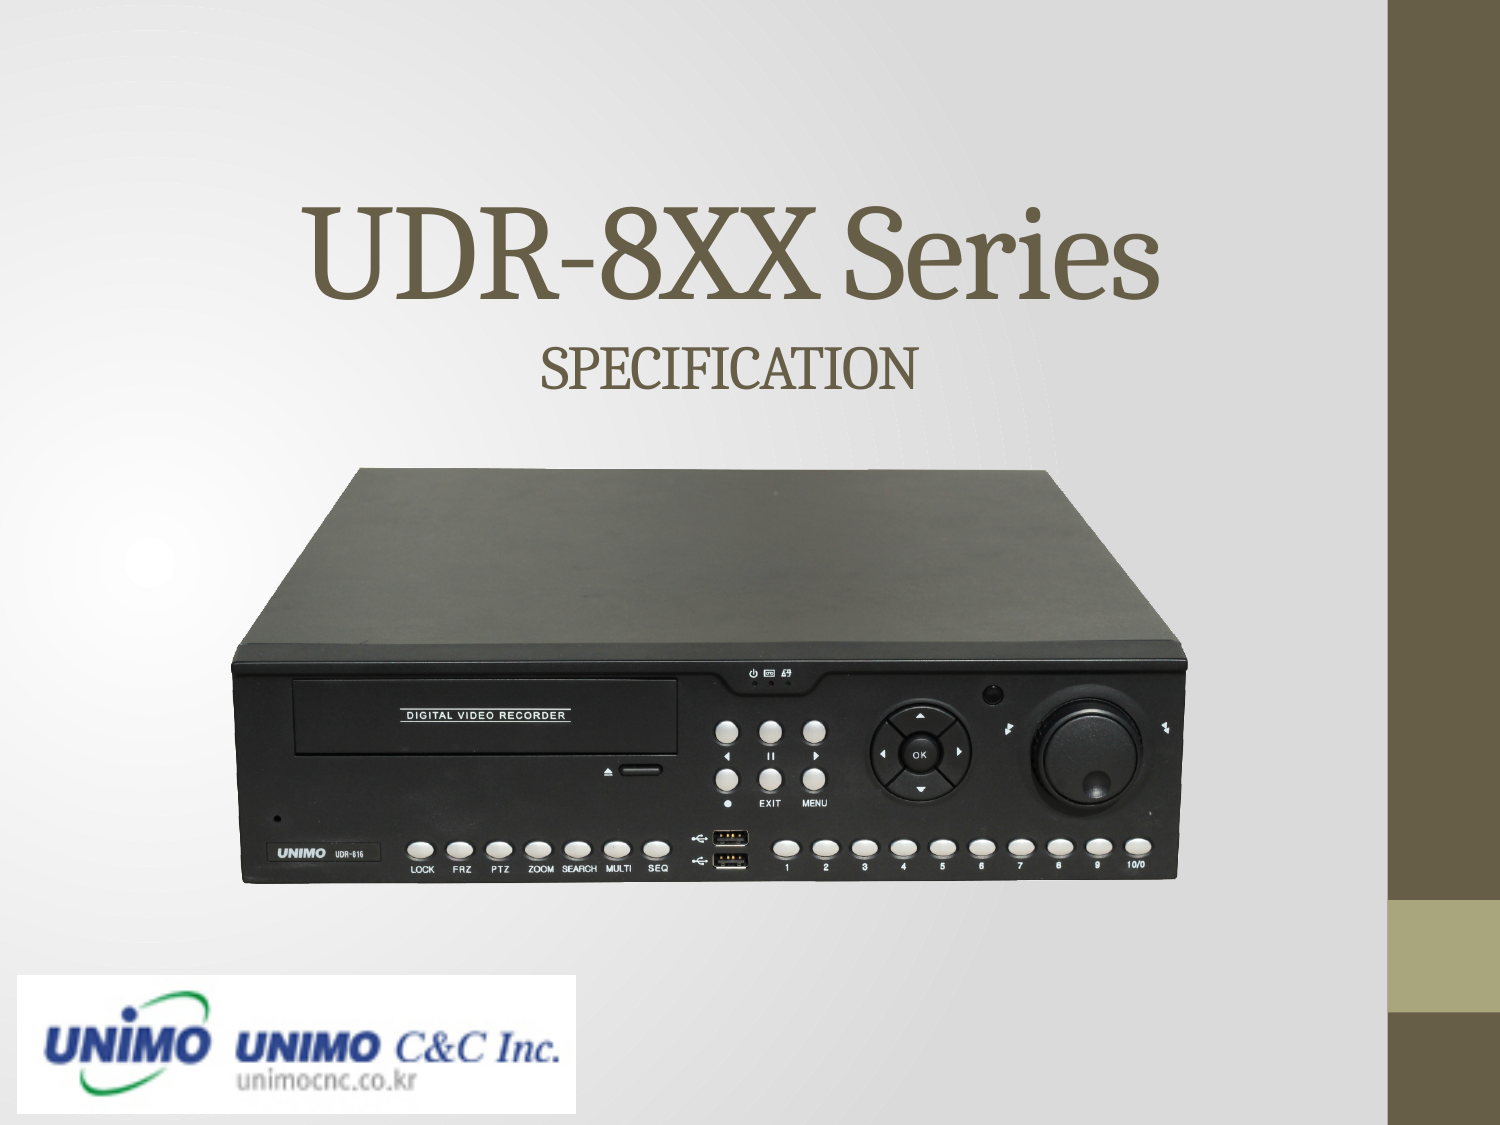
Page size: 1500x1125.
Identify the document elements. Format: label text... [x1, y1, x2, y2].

picture [17, 975, 576, 1114]
picture [229, 467, 1188, 885]
title UDR-8XX Series SPECIFICATION [112, 160, 1350, 410]
